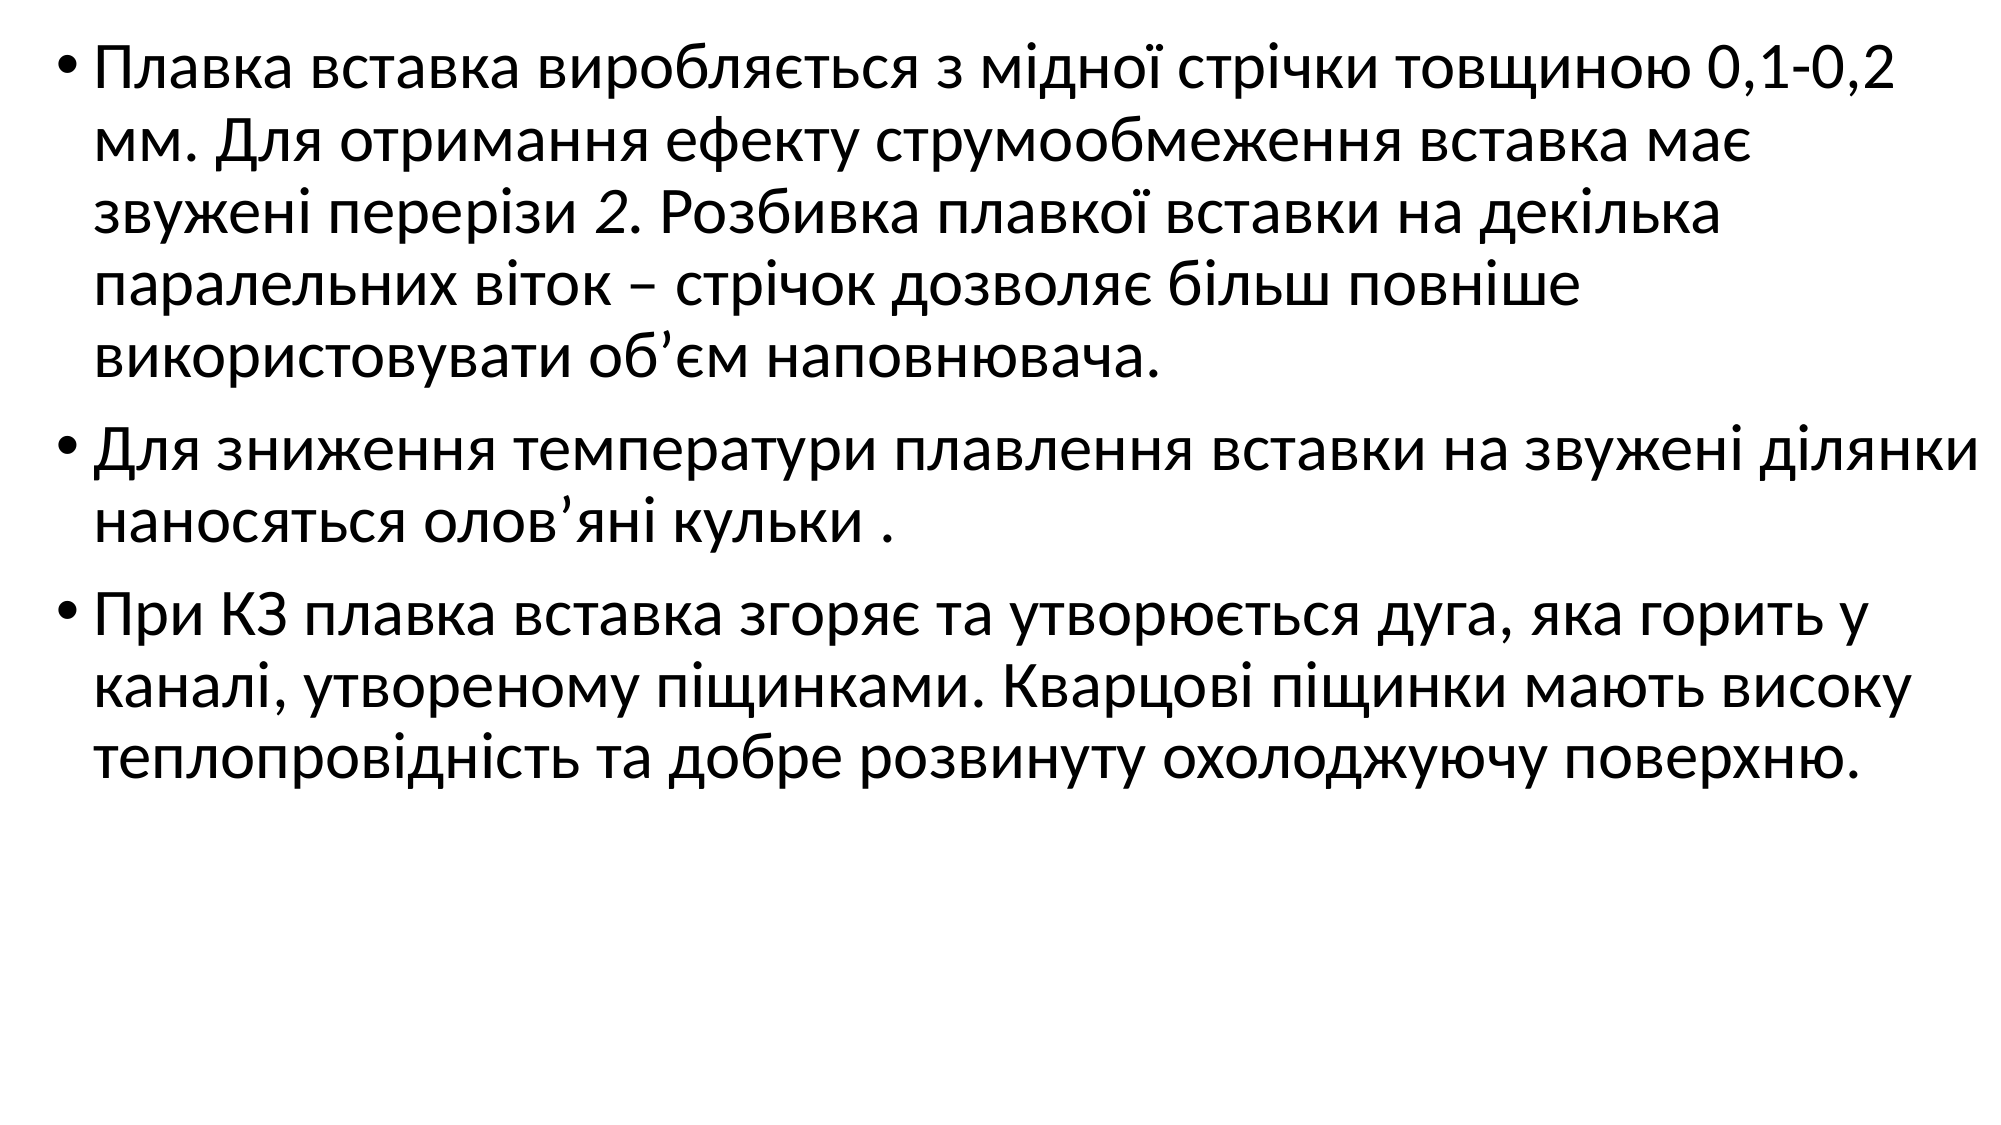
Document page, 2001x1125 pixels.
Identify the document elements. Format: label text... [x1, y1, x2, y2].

list Плавка вставка виробляється з мідної стрічки товщиною 0,1-0,2 мм. Для отримання ефекту струмообмеження вставка має звужені перерізи 2. Розбивка плавкої вставки на декілька паралельних віток – стрічок дозволяє більш повніше використовувати об’єм наповнювача. Для зниження температури плавлення вставки на звужені ділянки наносяться олов’яні кульки . При КЗ плавка вставка згоряє та утворюється дуга, яка горить у каналі, утвореному піщинками. Кварцові піщинки мають високу теплопровідність та добре розвинуту охолоджуючу поверхню. [40, 23, 2000, 1102]
